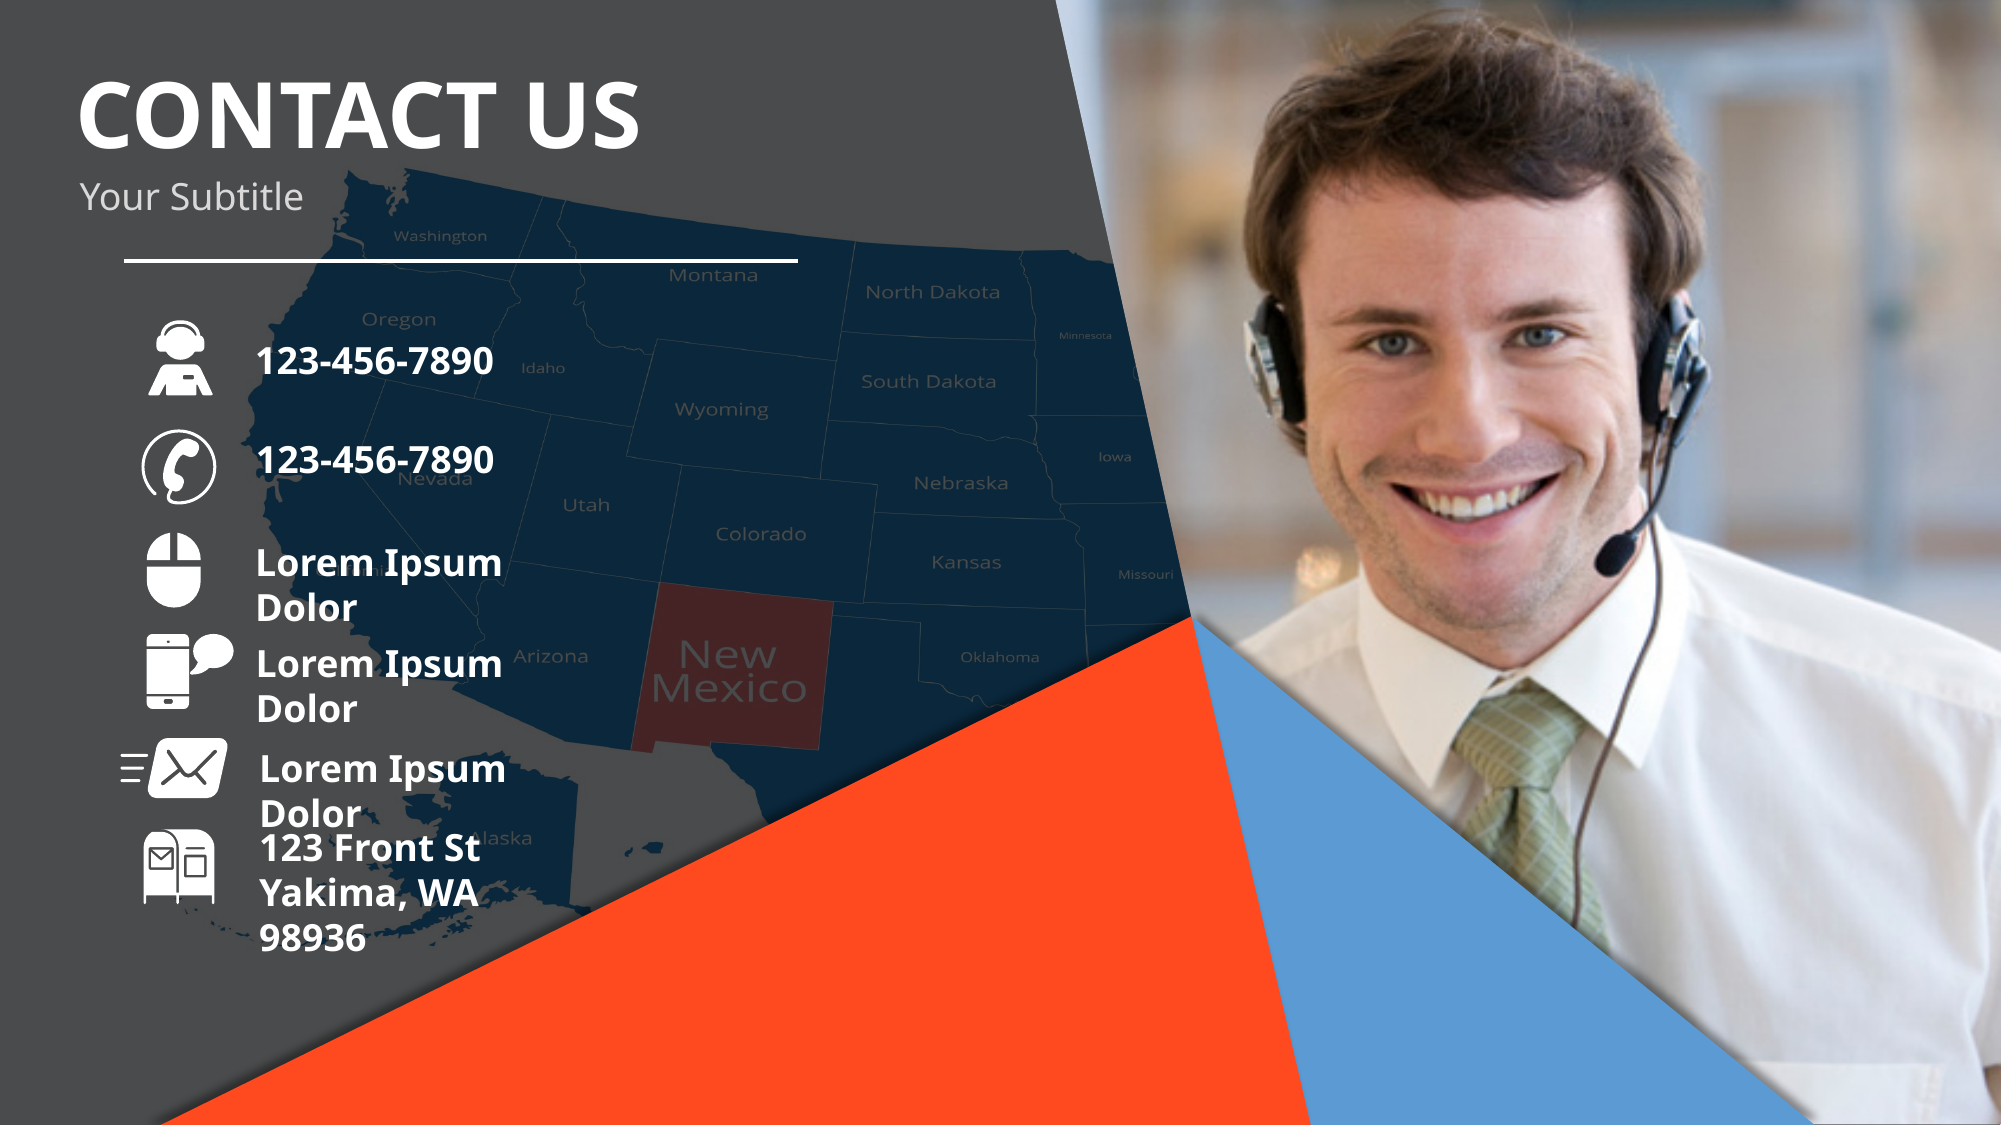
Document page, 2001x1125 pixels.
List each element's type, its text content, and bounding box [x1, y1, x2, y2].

text_box [1054, 0, 2000, 1125]
text_box [141, 429, 217, 505]
text_box [146, 566, 201, 608]
text_box Lorem Ipsum Dolor [240, 632, 586, 738]
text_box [143, 829, 215, 905]
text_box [120, 737, 228, 798]
text_box [1195, 617, 1817, 1125]
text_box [146, 633, 234, 709]
text_box 123-456-7890 [241, 428, 541, 489]
text_box Lorem Ipsum Dolor [244, 737, 590, 816]
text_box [148, 320, 213, 396]
text_box [177, 532, 201, 561]
text_box [158, 614, 1312, 1125]
text_box 123-456-7890 [240, 329, 541, 390]
text_box [146, 532, 171, 561]
text_box 123 Front St Yakima, WA 98936 [244, 816, 590, 967]
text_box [60, 49, 1020, 227]
text_box Lorem Ipsum Dolor [240, 531, 586, 632]
